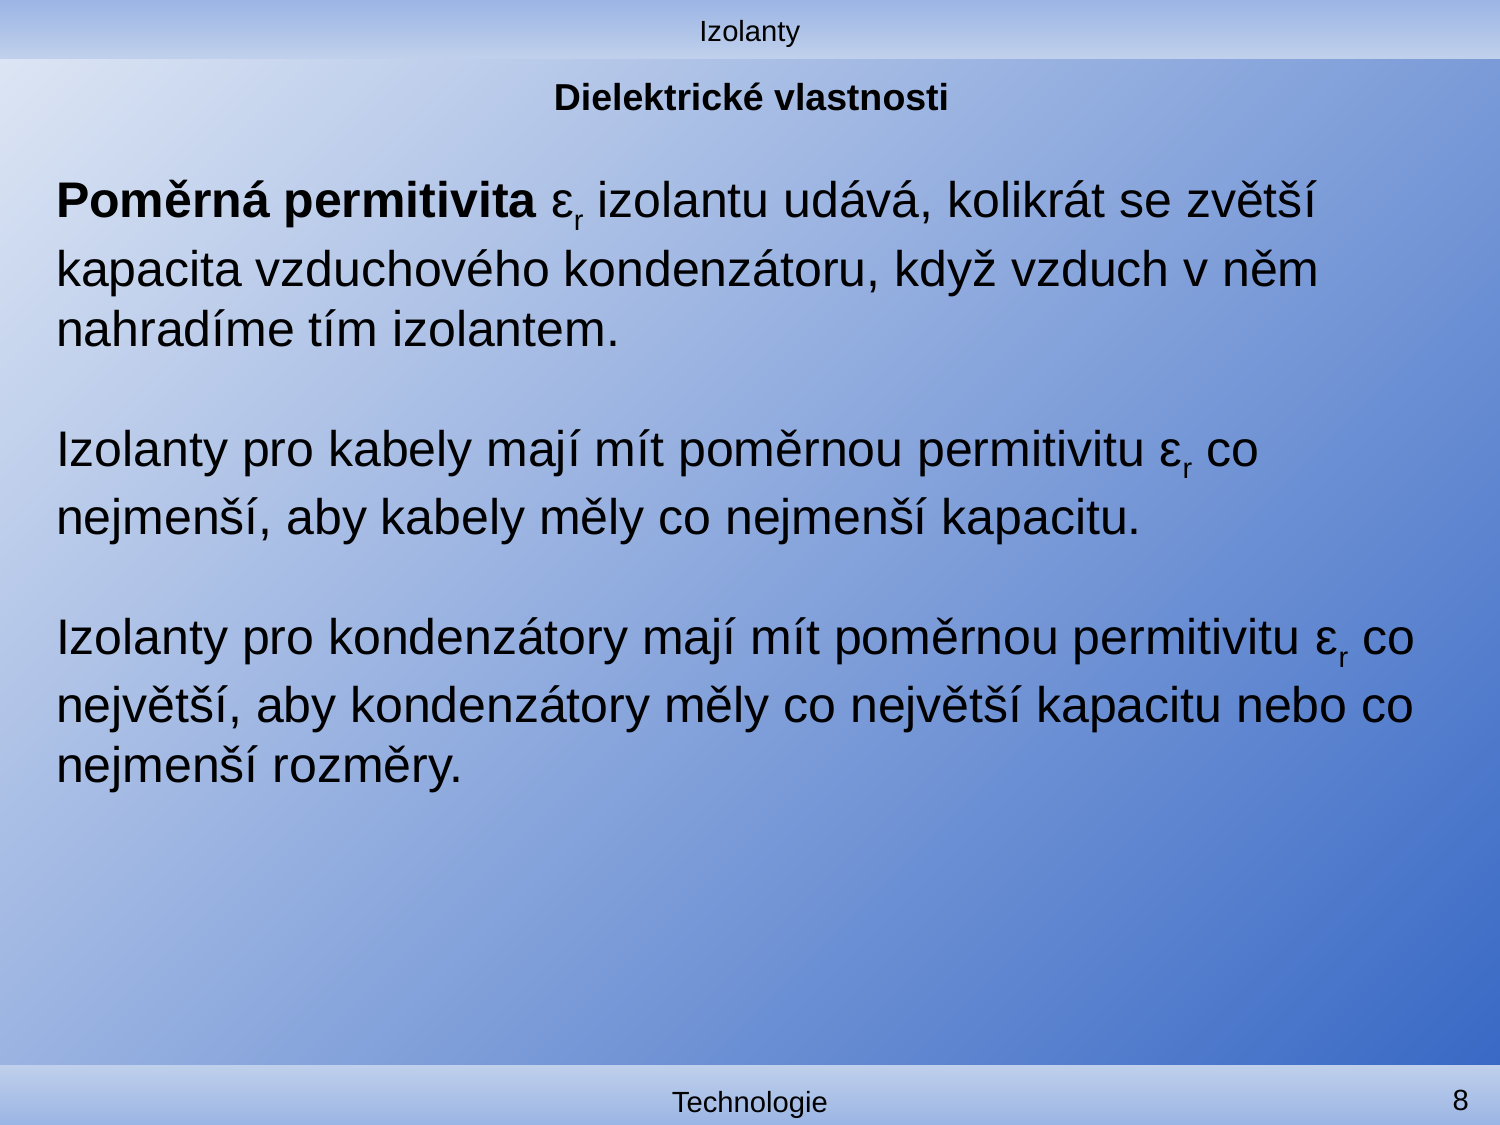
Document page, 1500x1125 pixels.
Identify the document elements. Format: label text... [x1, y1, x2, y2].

title Dielektrické vlastnosti [76, 65, 1427, 127]
slide_number Izolanty [0, 0, 1500, 59]
text_box Poměrná permitivita ԑr izolantu udává, kolikrát se zvětší kapacita vzduchového kondenzátoru, když vzduch v něm nahradíme tím izolantem. Izolanty pro kabely mají mít poměrnou permitivitu ԑr co nejmenší, aby kabely měly co nejmenší kapacitu. Izolanty pro kondenzátory mají mít poměrnou permitivitu ԑr co největší, aby kondenzátory měly co největší kapacitu nebo co nejmenší rozměry. [41, 160, 1459, 861]
footer Technologie [0, 1065, 1500, 1125]
slide_number 8 [1399, 1063, 1484, 1124]
